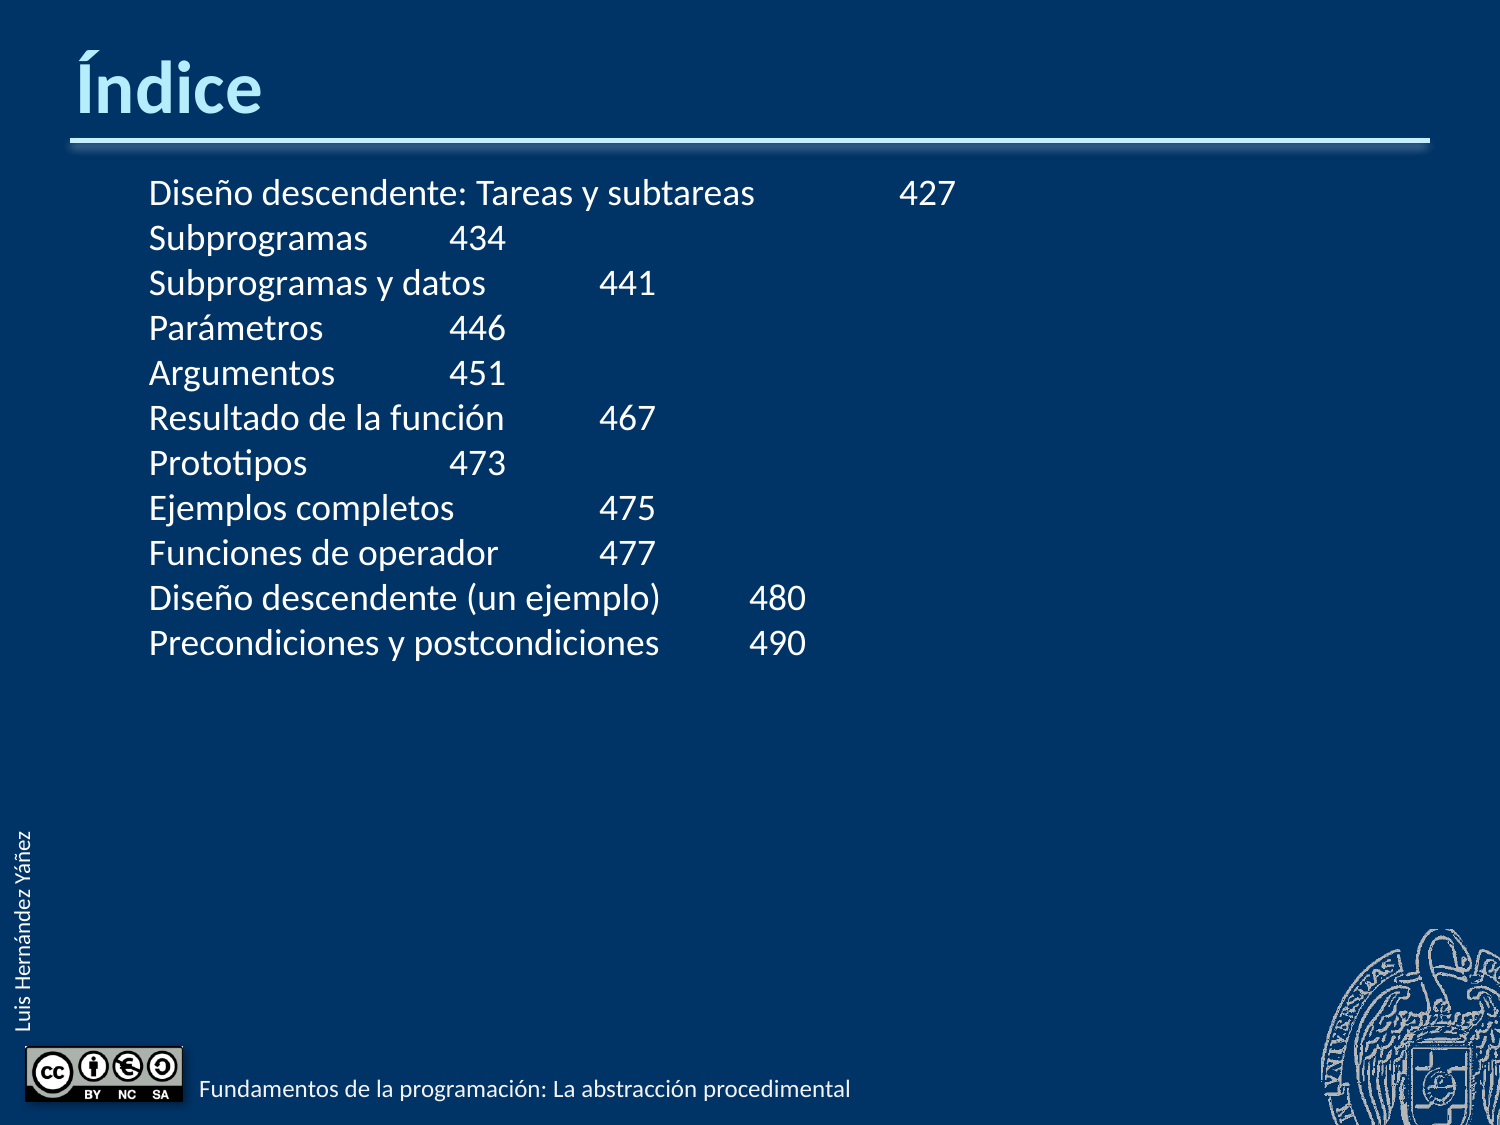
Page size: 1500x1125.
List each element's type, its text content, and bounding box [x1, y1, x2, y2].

title Índice [75, 46, 1425, 129]
footer Fundamentos de la programación: La abstracción procedimental [199, 1042, 1114, 1103]
list Diseño descendente: Tareas y subtareas 427 Subprogramas 434 Subprogramas y datos 441 Parámetros 446 Argumentos 451 Resultado de la función 467 Prototipos 473 Ejemplos completos 475 Funciones de operador 477 Diseño descendente (un ejemplo) 480 Precondiciones y postcondiciones 490 [75, 160, 1317, 1014]
picture [1321, 929, 1500, 1125]
picture [25, 1046, 183, 1102]
